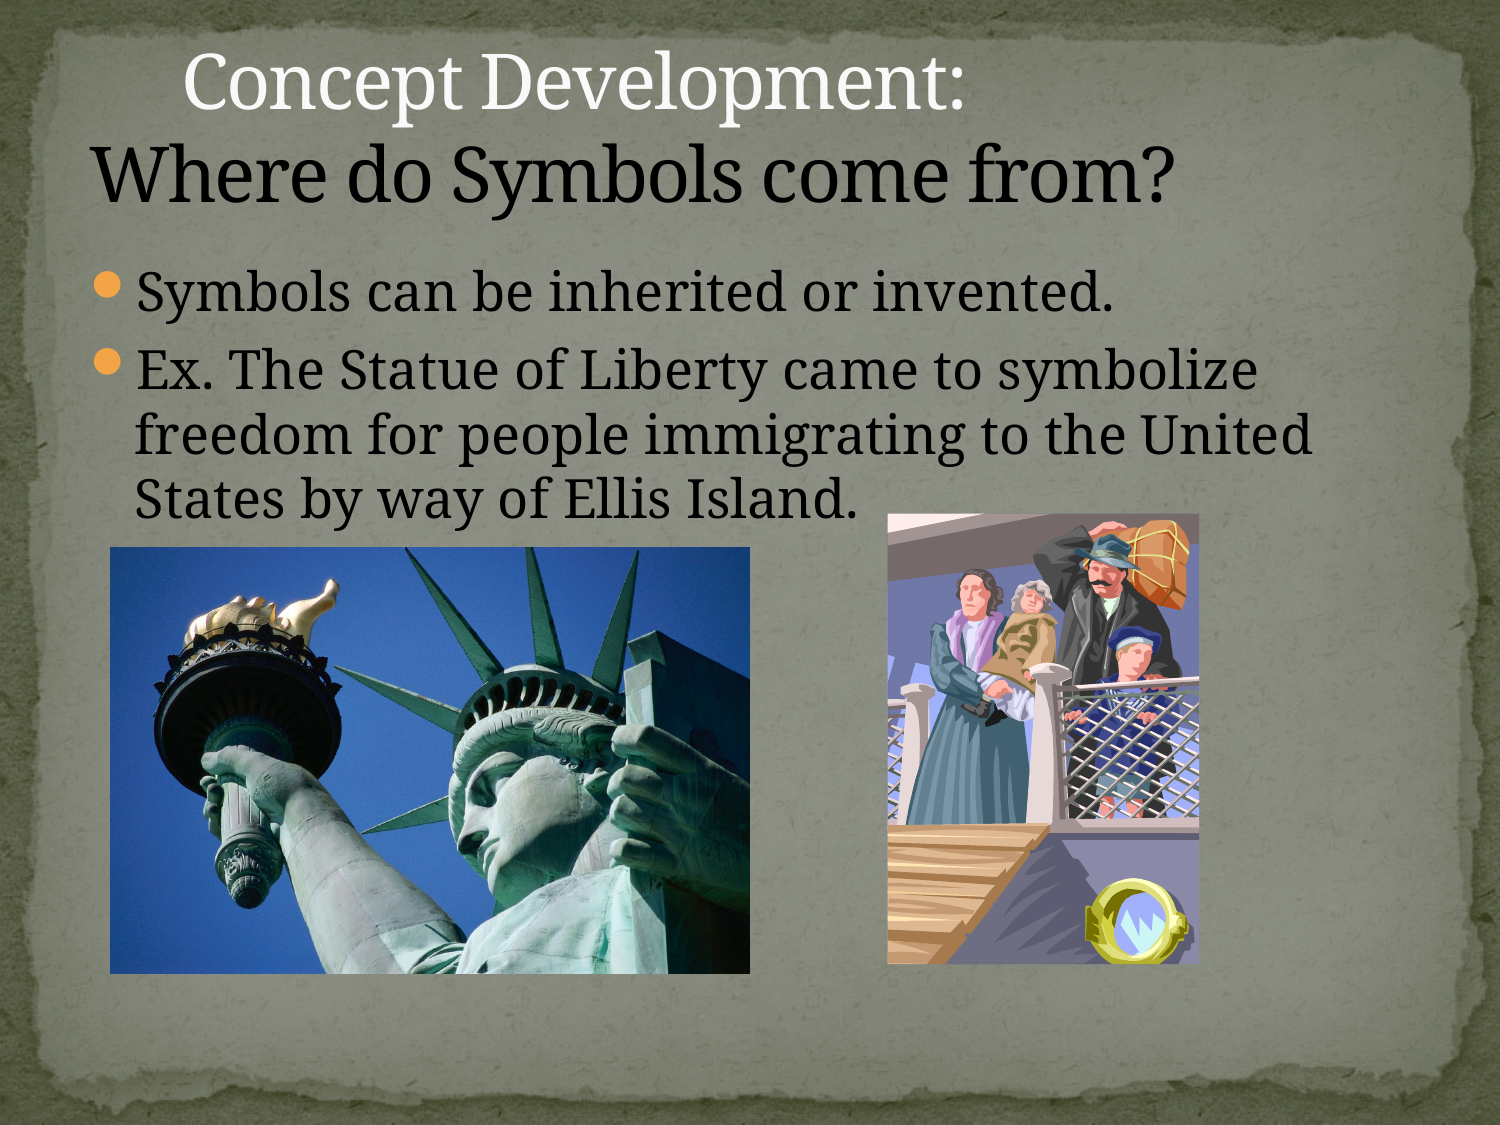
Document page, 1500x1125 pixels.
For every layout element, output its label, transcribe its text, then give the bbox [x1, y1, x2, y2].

list Symbols can be inherited or invented. Ex. The Statue of Liberty came to symbolize freedom for people immigrating to the United States by way of Ellis Island. [75, 249, 1425, 1000]
picture [110, 547, 750, 974]
picture [888, 514, 1204, 969]
title Concept Development: Where do Symbols come from? [74, 24, 1425, 225]
